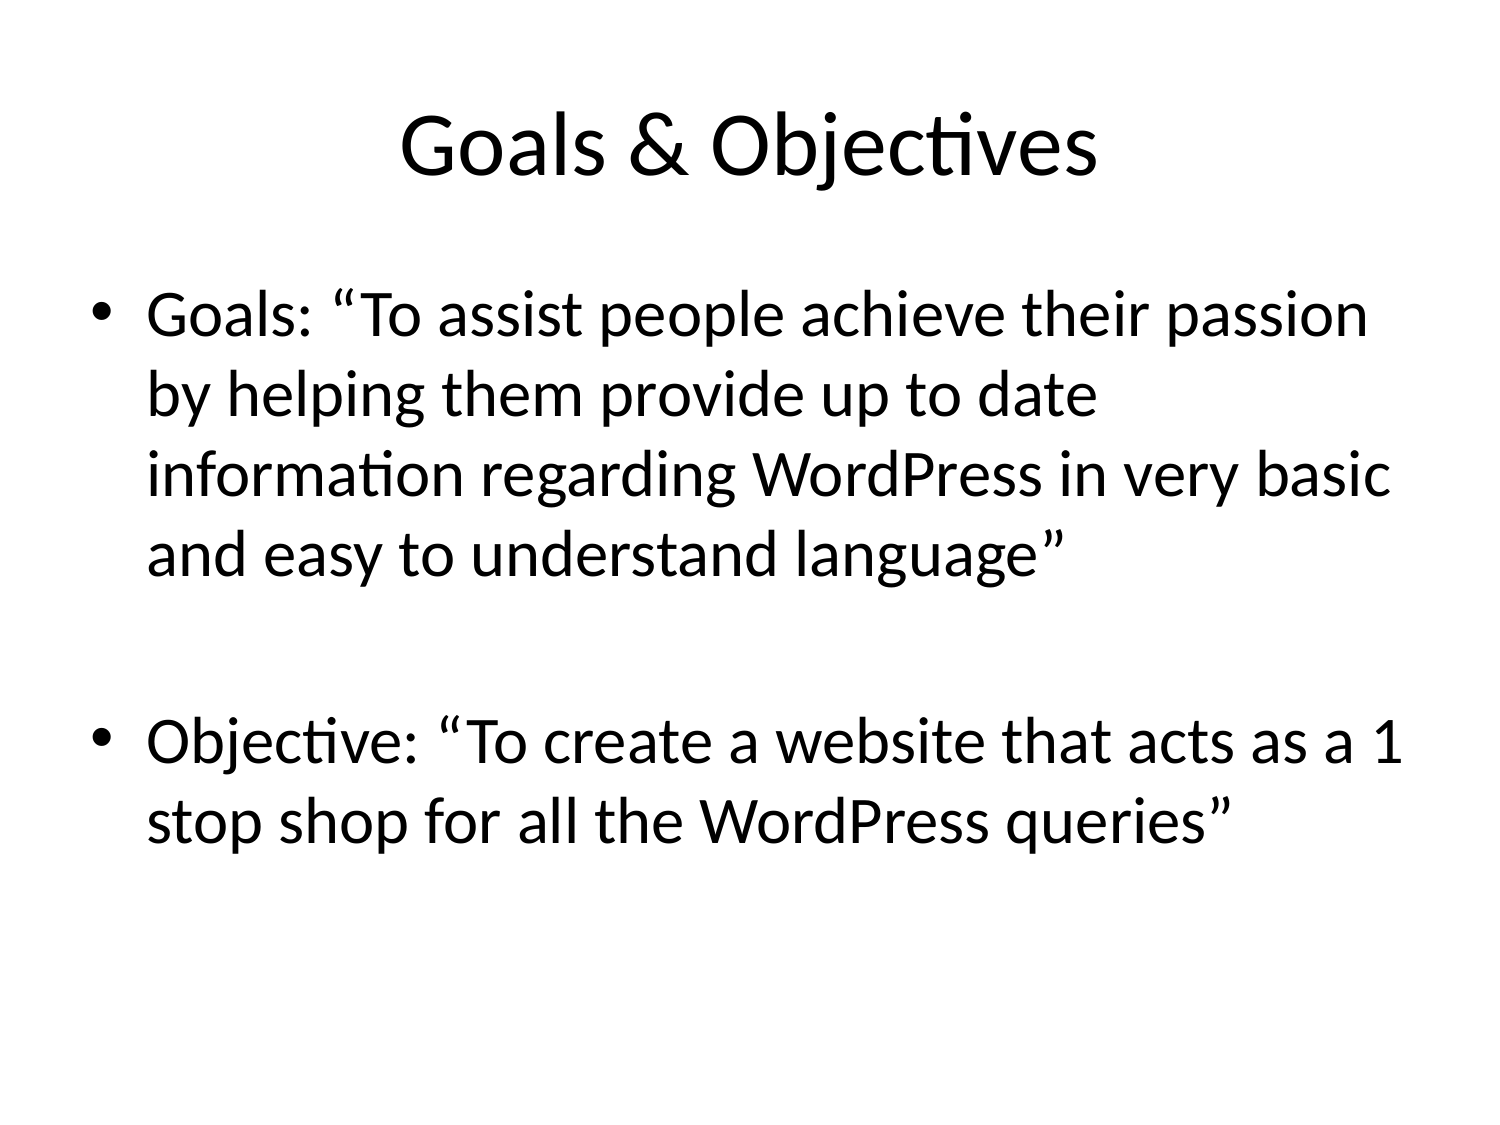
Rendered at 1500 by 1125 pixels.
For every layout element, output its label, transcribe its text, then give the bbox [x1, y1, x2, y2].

title Goals & Objectives [75, 45, 1425, 233]
list Goals: “To assist people achieve their passion by helping them provide up to date information regarding WordPress in very basic and easy to understand language” Objective: “To create a website that acts as a 1 stop shop for all the WordPress queries” [75, 262, 1425, 1005]
